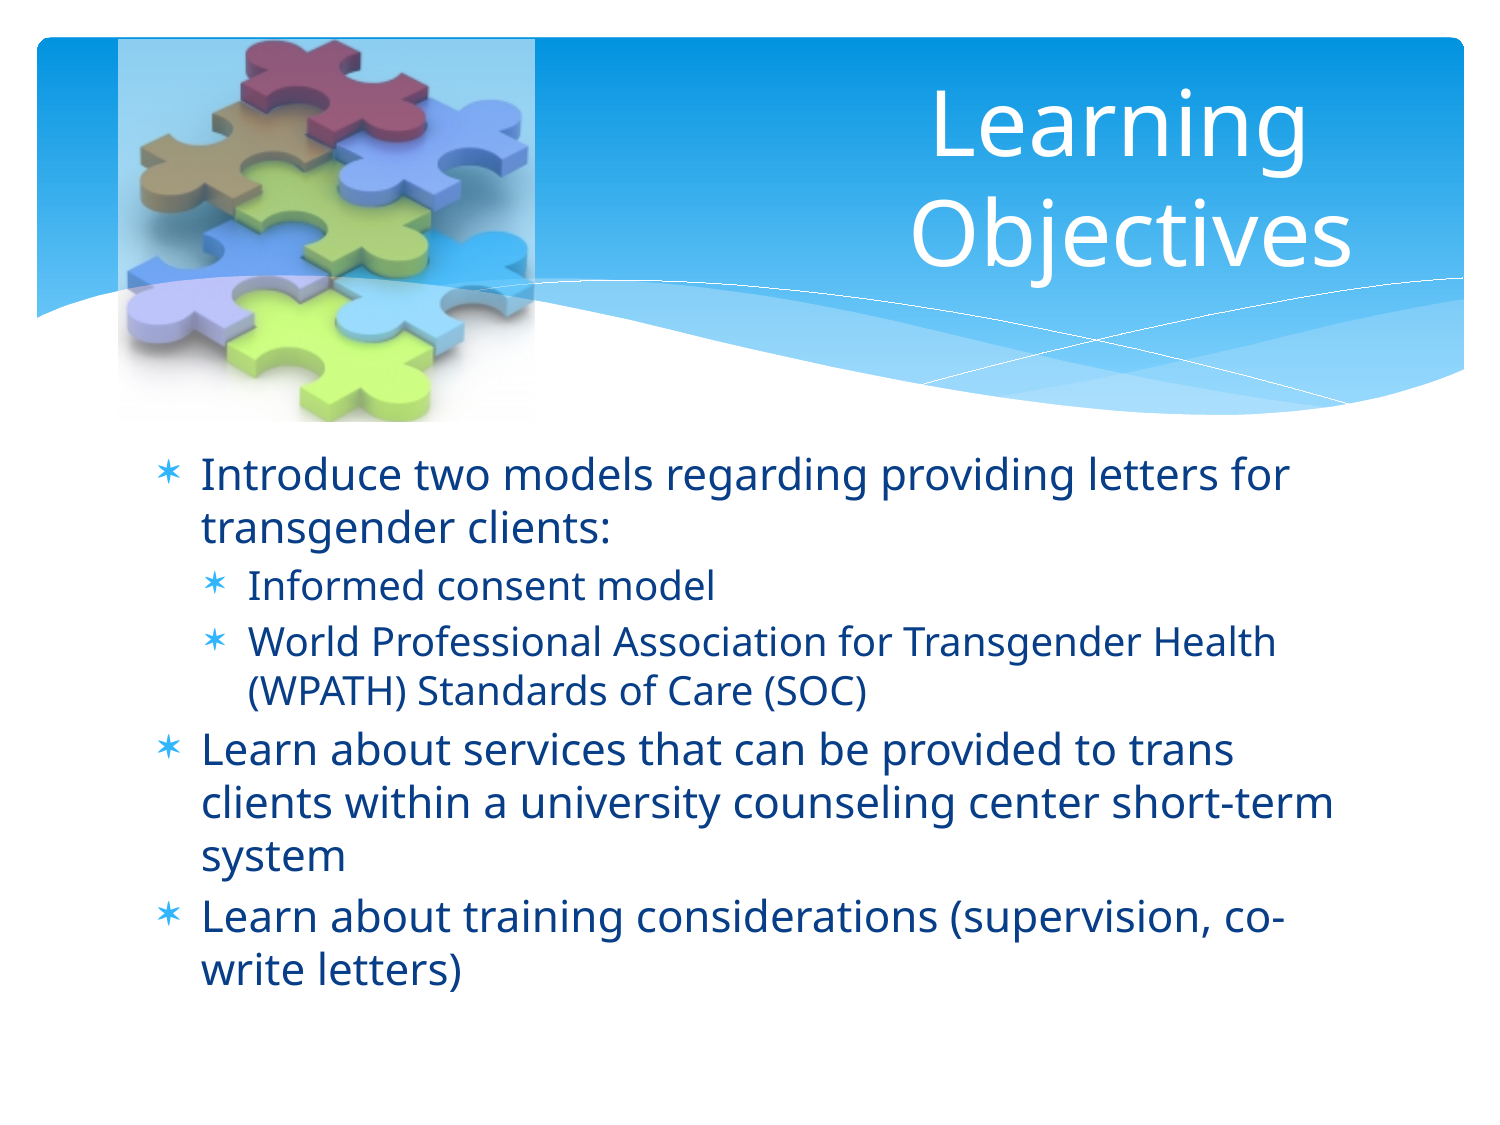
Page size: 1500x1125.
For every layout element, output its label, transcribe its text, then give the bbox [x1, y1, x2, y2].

list Introduce two models regarding providing letters for transgender clients: Informed consent model World Professional Association for Transgender Health (WPATH) Standards of Care (SOC) Learn about services that can be provided to trans clients within a university counseling center short-term system Learn about training considerations (supervision, co-write letters) [143, 438, 1359, 1005]
title Learning Objectives [839, 0, 1425, 350]
picture [117, 40, 535, 422]
